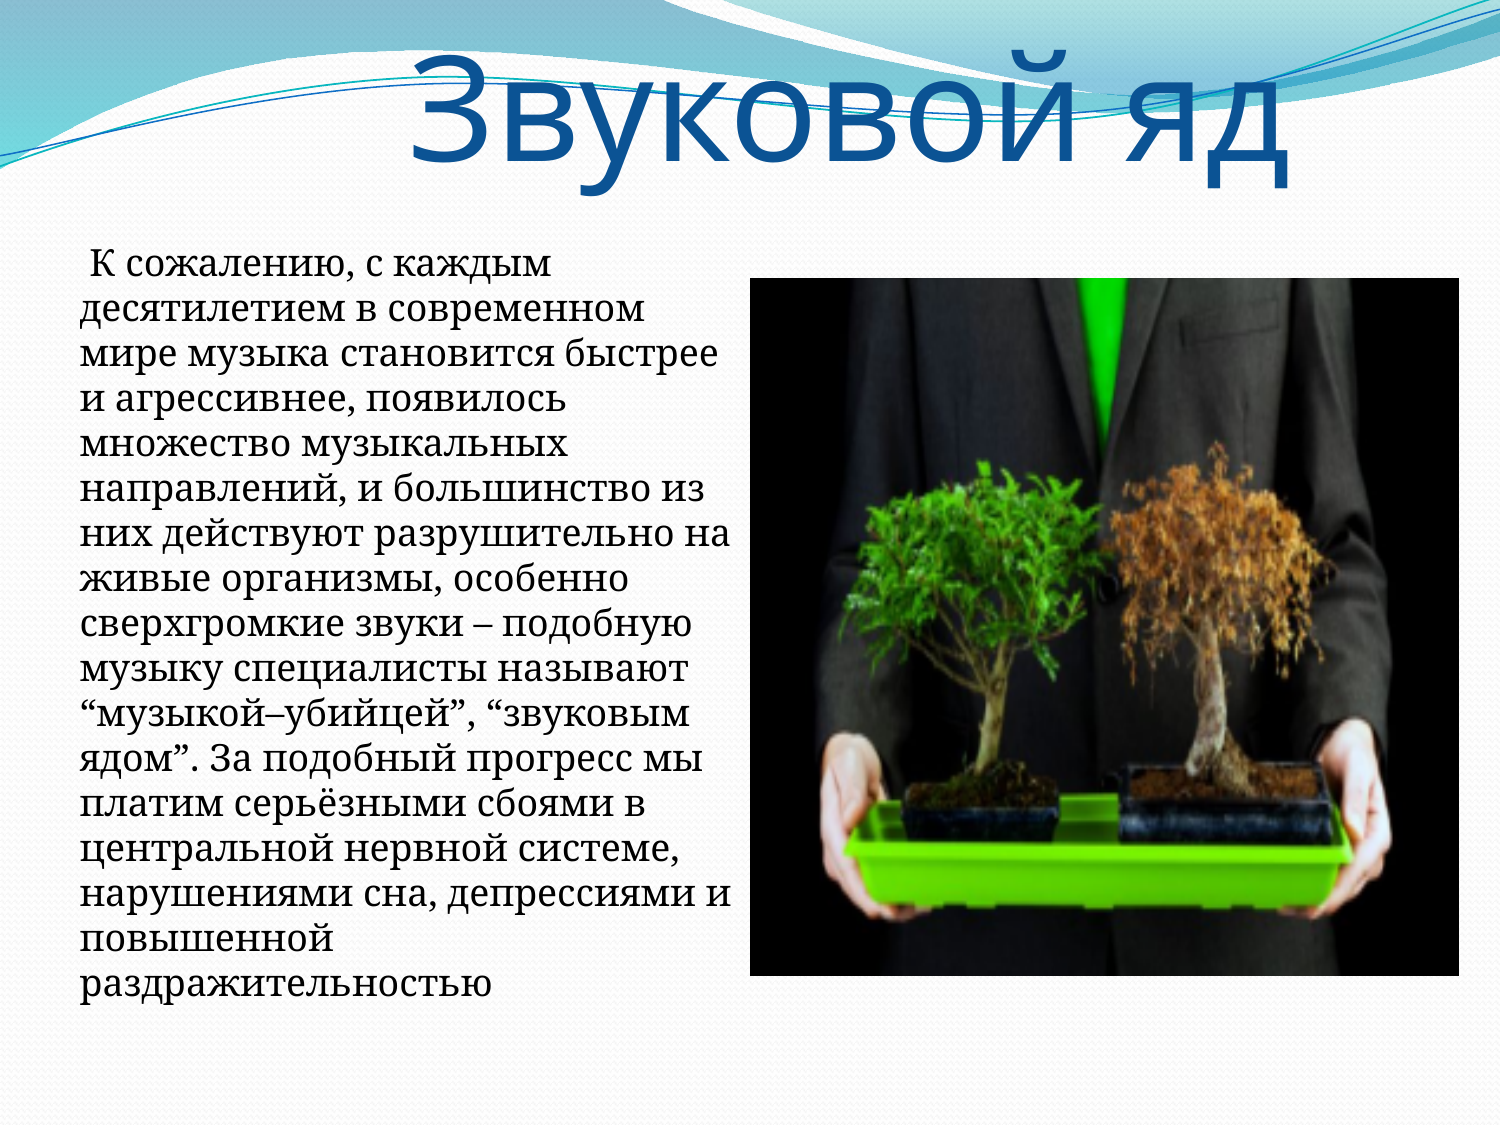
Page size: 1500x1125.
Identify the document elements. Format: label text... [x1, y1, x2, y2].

title Звуковой яд [76, 3, 1427, 192]
picture [749, 278, 1459, 977]
list К сожалению, с каждым десятилетием в современном мире музыка становится быстрее и агрессивнее, появилось множество музыкальных направлений, и большинство из них действуют разрушительно на живые организмы, особенно сверхгромкие звуки – подобную музыку специалисты называют “музыкой–убийцей”, “звуковым ядом”. За подобный прогресс мы платим серьёзными сбоями в центральной нервной системе, нарушениями сна, депрессиями и повышенной раздражительностью [64, 231, 750, 1012]
